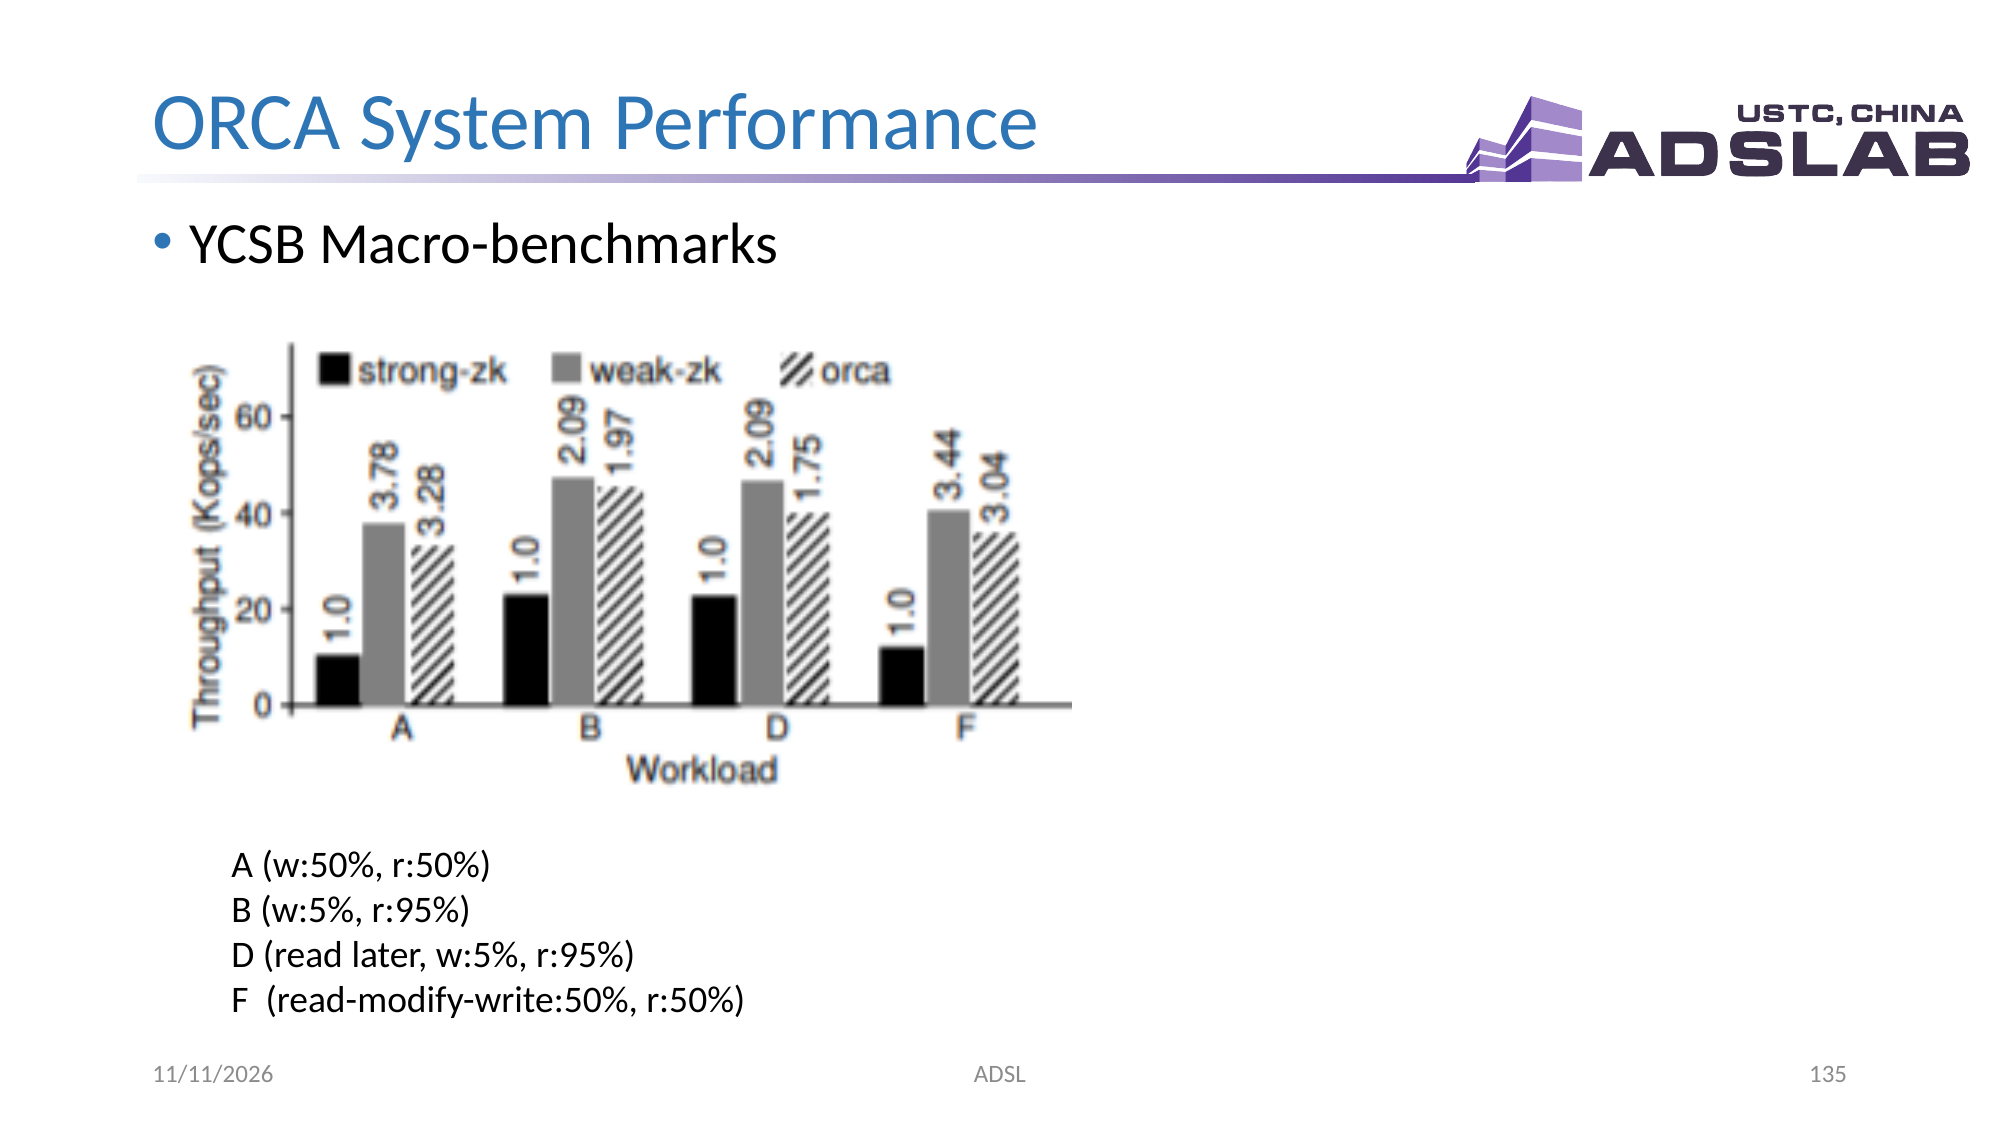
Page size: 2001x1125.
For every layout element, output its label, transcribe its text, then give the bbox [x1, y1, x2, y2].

list YCSB Macro-benchmarks [137, 205, 1863, 1016]
picture [1459, 93, 1976, 183]
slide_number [137, 1042, 588, 1103]
footer ADSL [662, 1042, 1338, 1103]
picture [161, 314, 1072, 796]
title ORCA System Performance [137, 70, 1459, 175]
slide_number 135 [1412, 1042, 1863, 1103]
text_box A (w:50%, r:50%) B (w:5%, r:95%) D (read later, w:5%, r:95%) F (read-modify-write:50%, r:50%) [19, 832, 1020, 1028]
